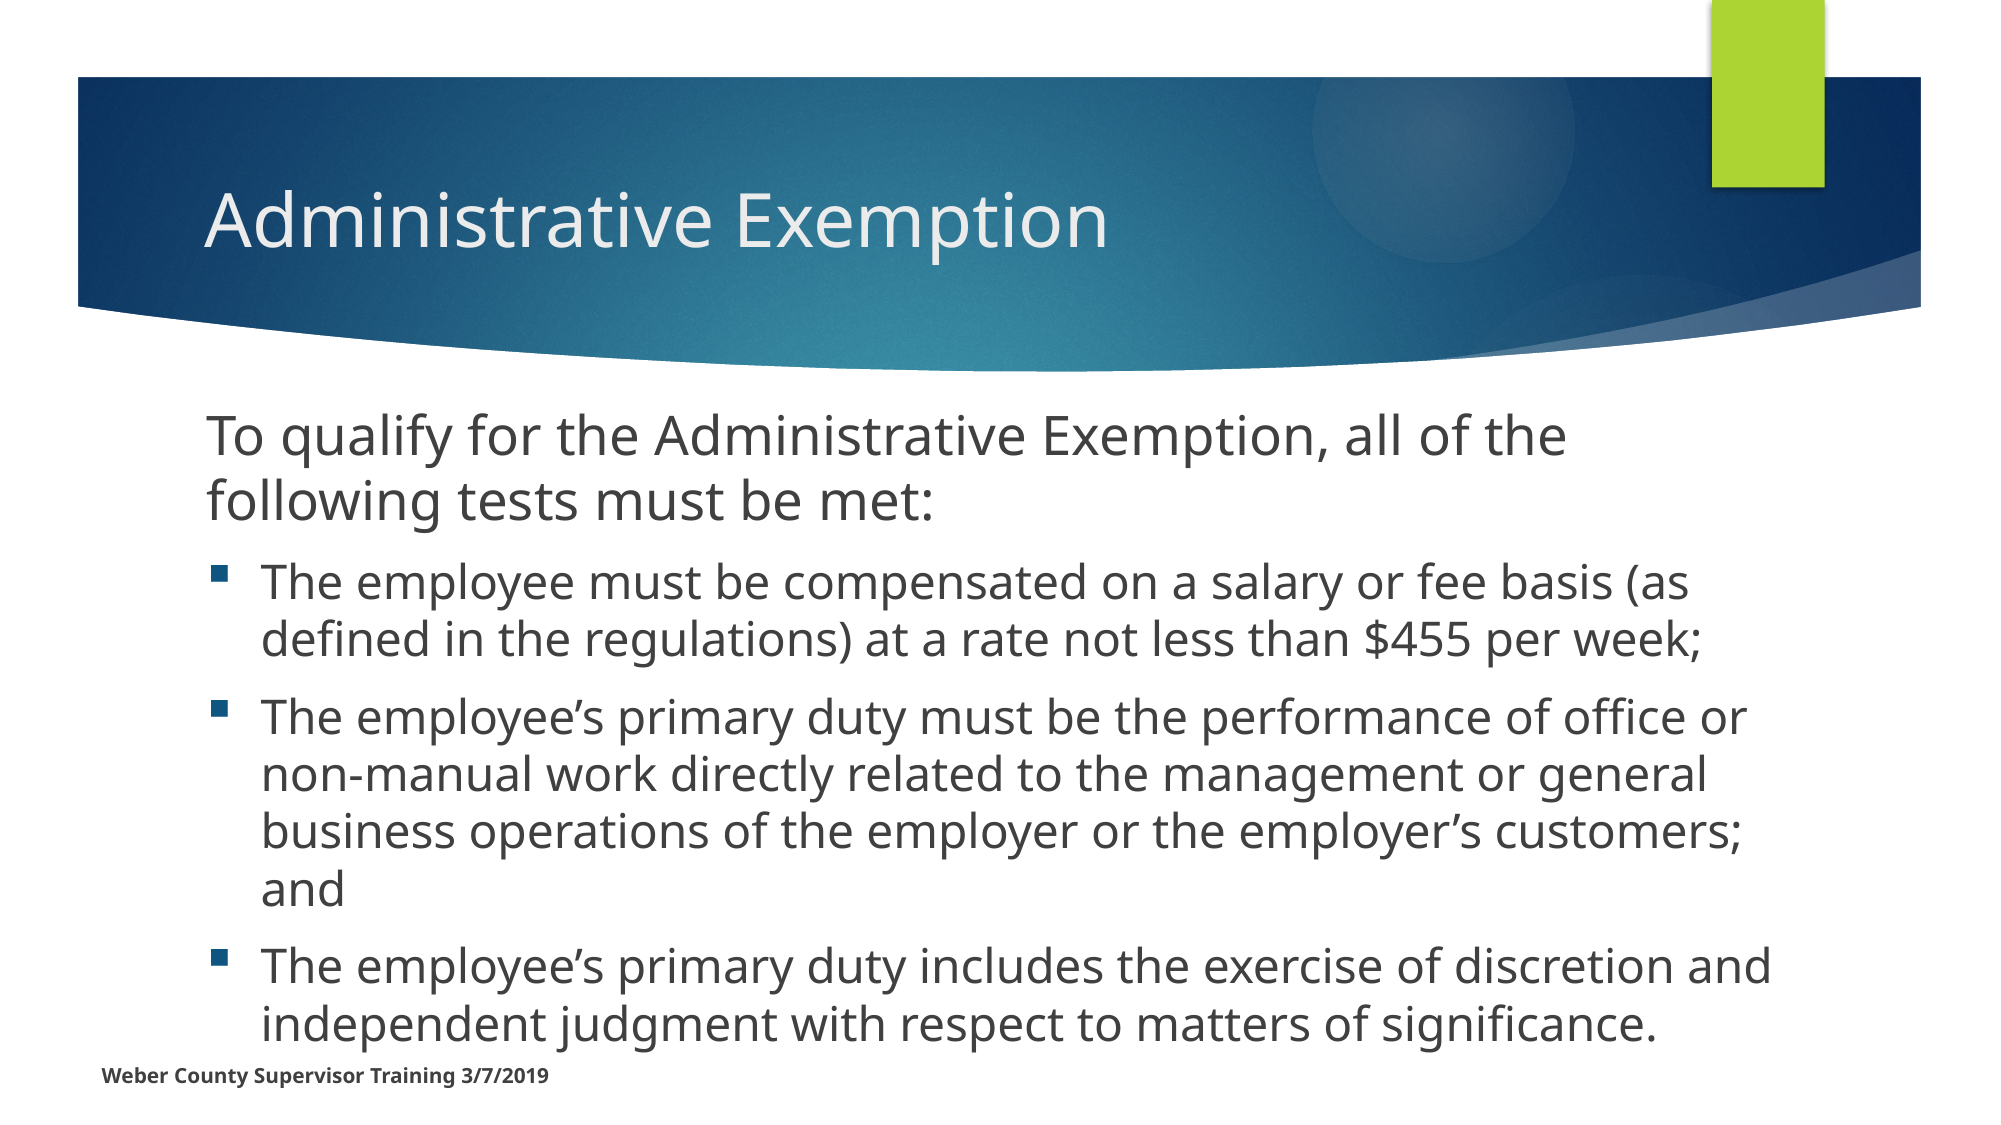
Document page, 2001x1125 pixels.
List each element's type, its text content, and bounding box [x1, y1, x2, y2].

footer Weber County Supervisor Training 3/7/2019 [86, 1048, 720, 1099]
list To qualify for the Administrative Exemption, all of the following tests must be met: The employee must be compensated on a salary or fee basis (as defined in the regulations) at a rate not less than $455 per week; The employee’s primary duty must be the performance of office or non-manual work directly related to the management or general business operations of the employer or the employer’s customers; and The employee’s primary duty includes the exercise of discretion and independent judgment with respect to matters of significance. [191, 392, 1809, 1074]
title Administrative Exemption [189, 159, 1627, 276]
